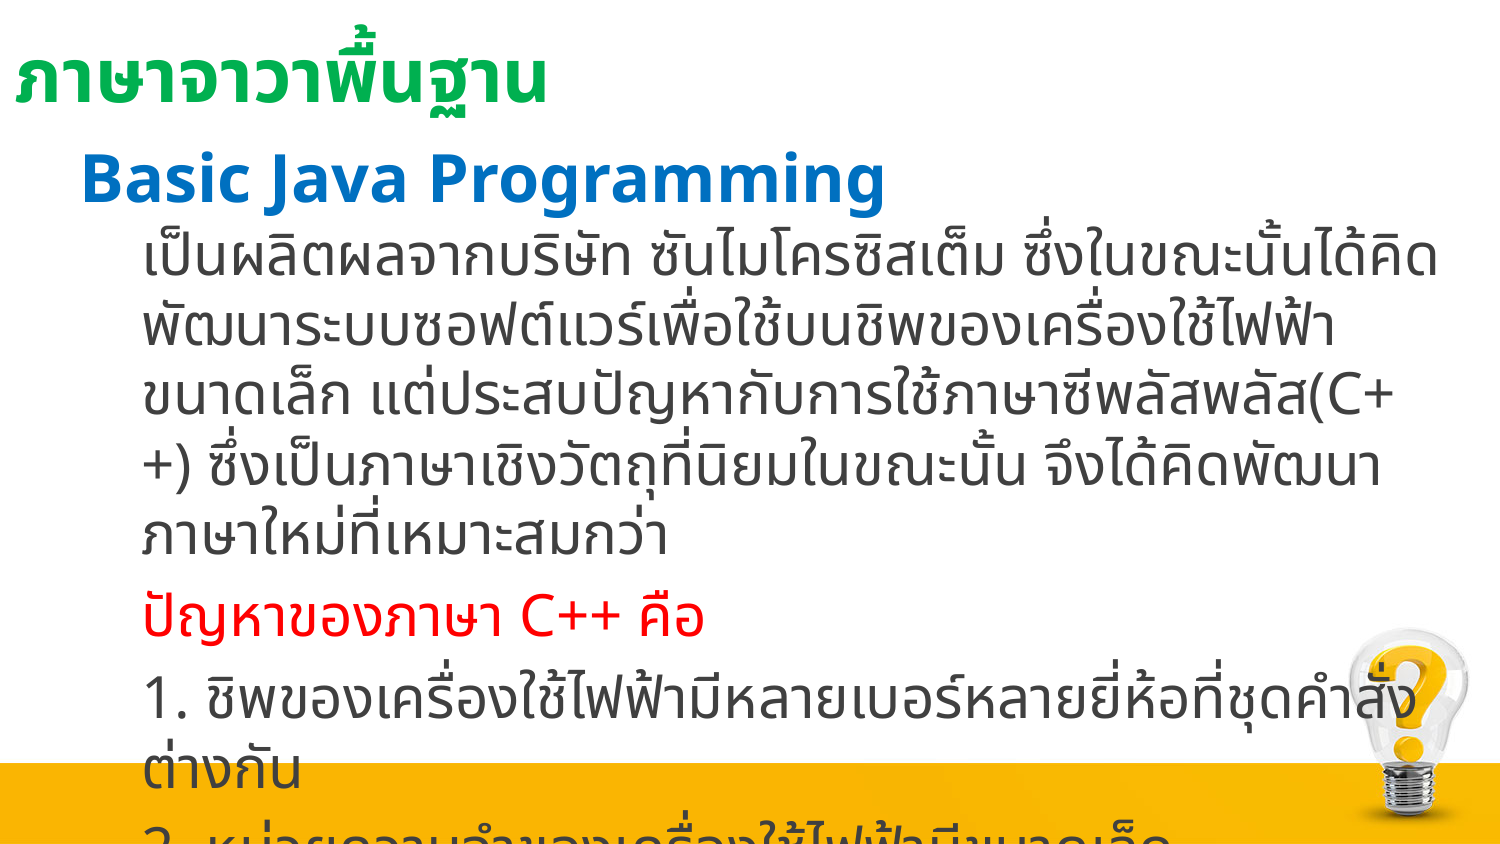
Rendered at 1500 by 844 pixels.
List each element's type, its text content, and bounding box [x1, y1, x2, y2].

title ภาษาจาวาพื้นฐาน [0, 0, 1500, 146]
picture [0, 146, 1500, 844]
list เป็นผลิตผลจากบริษัท ซันไมโครซิสเต็ม ซึ่งในขณะนั้นได้คิดพัฒนาระบบซอฟต์แวร์เพื่อใช้บนชิพของเครื่องใช้ไฟฟ้าขนาดเล็ก แต่ประสบปัญหากับการใช้ภาษาซีพลัสพลัส(C++) ซึ่งเป็นภาษาเชิงวัตถุที่นิยมในขณะนั้น จึงได้คิดพัฒนาภาษาใหม่ที่เหมาะสมกว่า ปัญหาของภาษา C++ คือ 1. ชิพของเครื่องใช้ไฟฟ้ามีหลายเบอร์หลายยี่ห้อที่ชุดคำสั่งต่างกัน 2. หน่วยความจำของเครื่องใช้ไฟฟ้ามีขนาดเล็ก 3.ไม่มีความปลอดภัย [76, 209, 1461, 765]
list Basic Java Programming [64, 146, 1459, 214]
